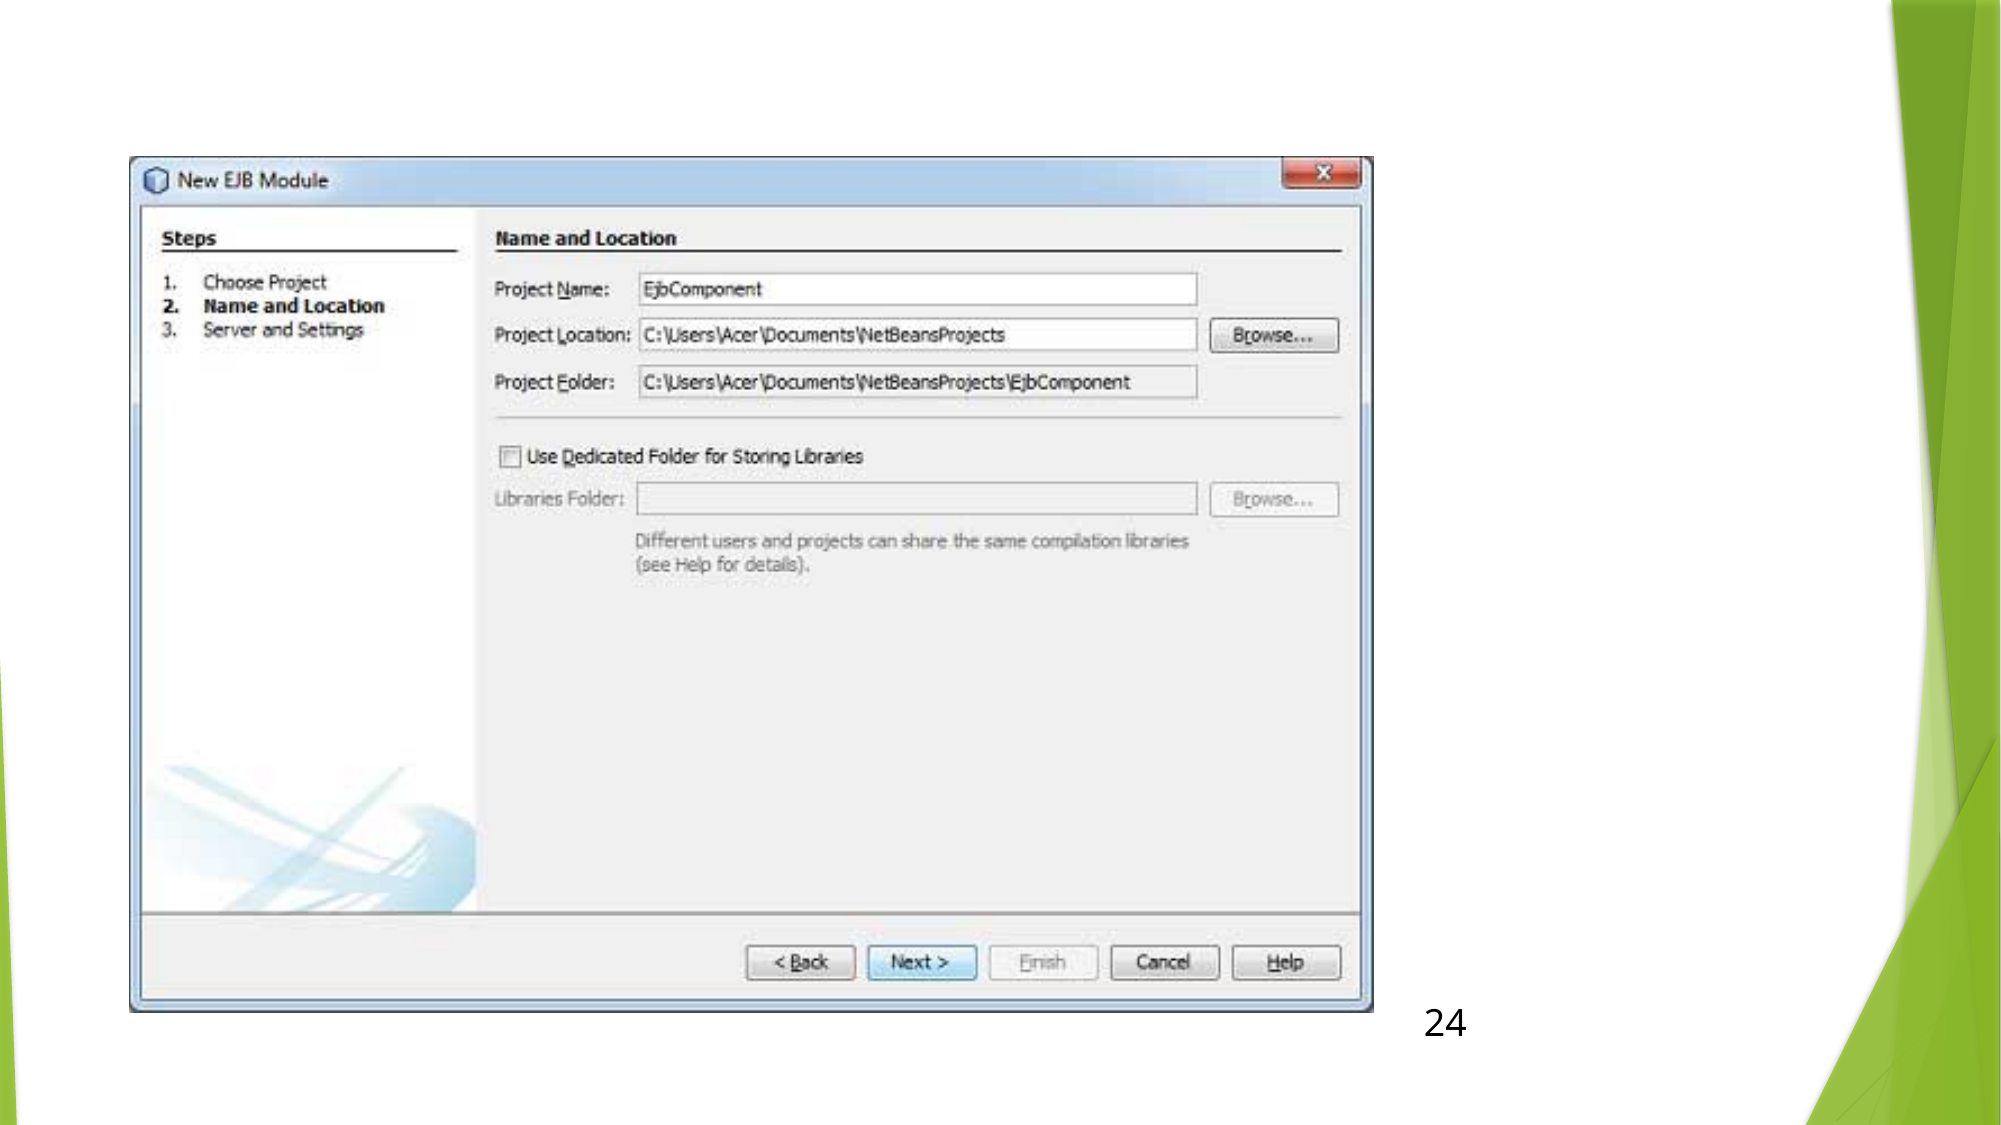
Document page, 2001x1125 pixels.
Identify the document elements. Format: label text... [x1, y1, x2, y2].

picture [128, 156, 1375, 1013]
slide_number 24 [1409, 991, 1522, 1051]
